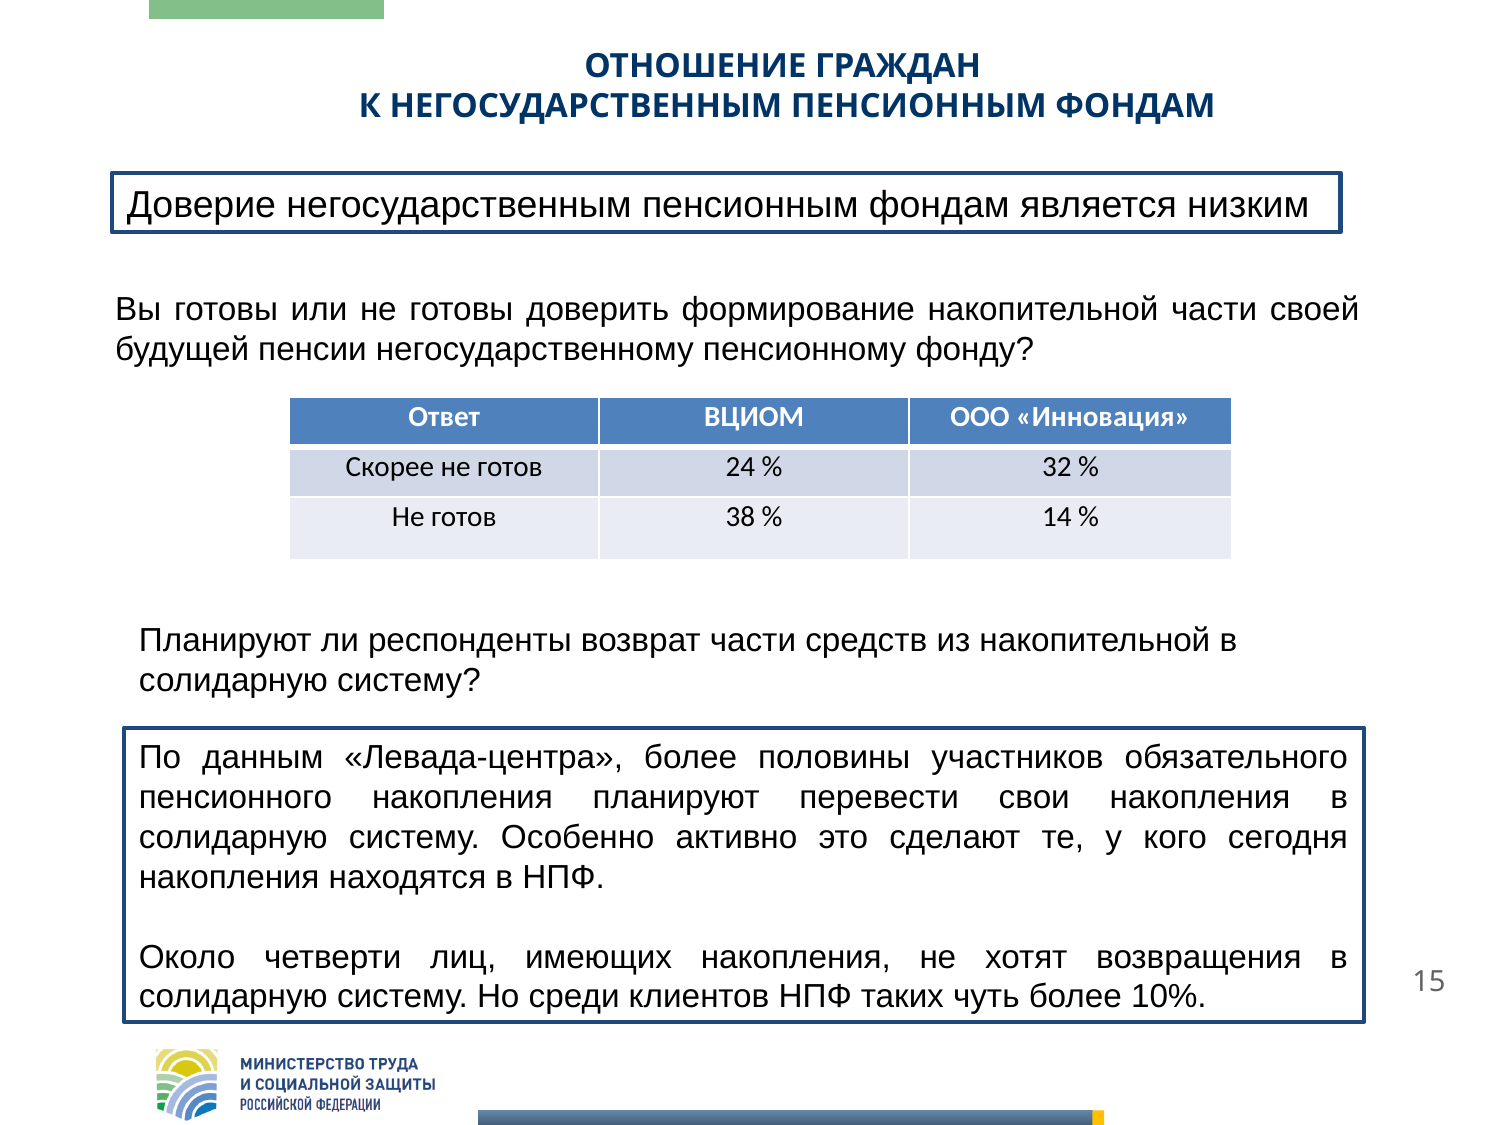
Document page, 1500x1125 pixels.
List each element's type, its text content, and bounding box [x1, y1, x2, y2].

table_header Ответ [290, 398, 598, 444]
table_cell Не готов [290, 498, 598, 559]
table_header ООО «Инновация» [910, 398, 1231, 444]
text_box 15 [1376, 952, 1461, 1013]
text_box [1090, 1108, 1106, 1125]
text_box Вы готовы или не готовы доверить формирование накопительной части своей будущей пенсии негосударственному пенсионному фонду? [100, 279, 1376, 375]
table_cell 14 % [910, 498, 1231, 559]
text_box Планируют ли респонденты возврат части средств из накопительной в солидарную систему? [123, 610, 1400, 706]
table_header ВЦИОМ [600, 398, 908, 444]
text_box Доверие негосударственным пенсионным фондам является низким [112, 172, 1341, 233]
text_box [478, 1110, 1090, 1125]
table_cell 24 % [600, 450, 908, 496]
text_box По данным «Левада-центра», более половины участников обязательного пенсионного накопления планируют перевести свои накопления в солидарную систему. Особенно активно это сделают те, у кого сегодня накопления находятся в НПФ. Около четверти лиц, имеющих накопления, не хотят возвращения в солидарную систему. Но среди клиентов НПФ таких чуть более 10%. [123, 727, 1365, 1022]
picture [147, 1043, 444, 1125]
picture [149, 0, 385, 19]
table_cell Скорее не готов [290, 450, 598, 496]
table_cell 38 % [600, 498, 908, 559]
text_box Отношение граждан к негосударственным пенсионным фондам [64, 31, 1436, 137]
table_cell 32 % [910, 450, 1231, 496]
